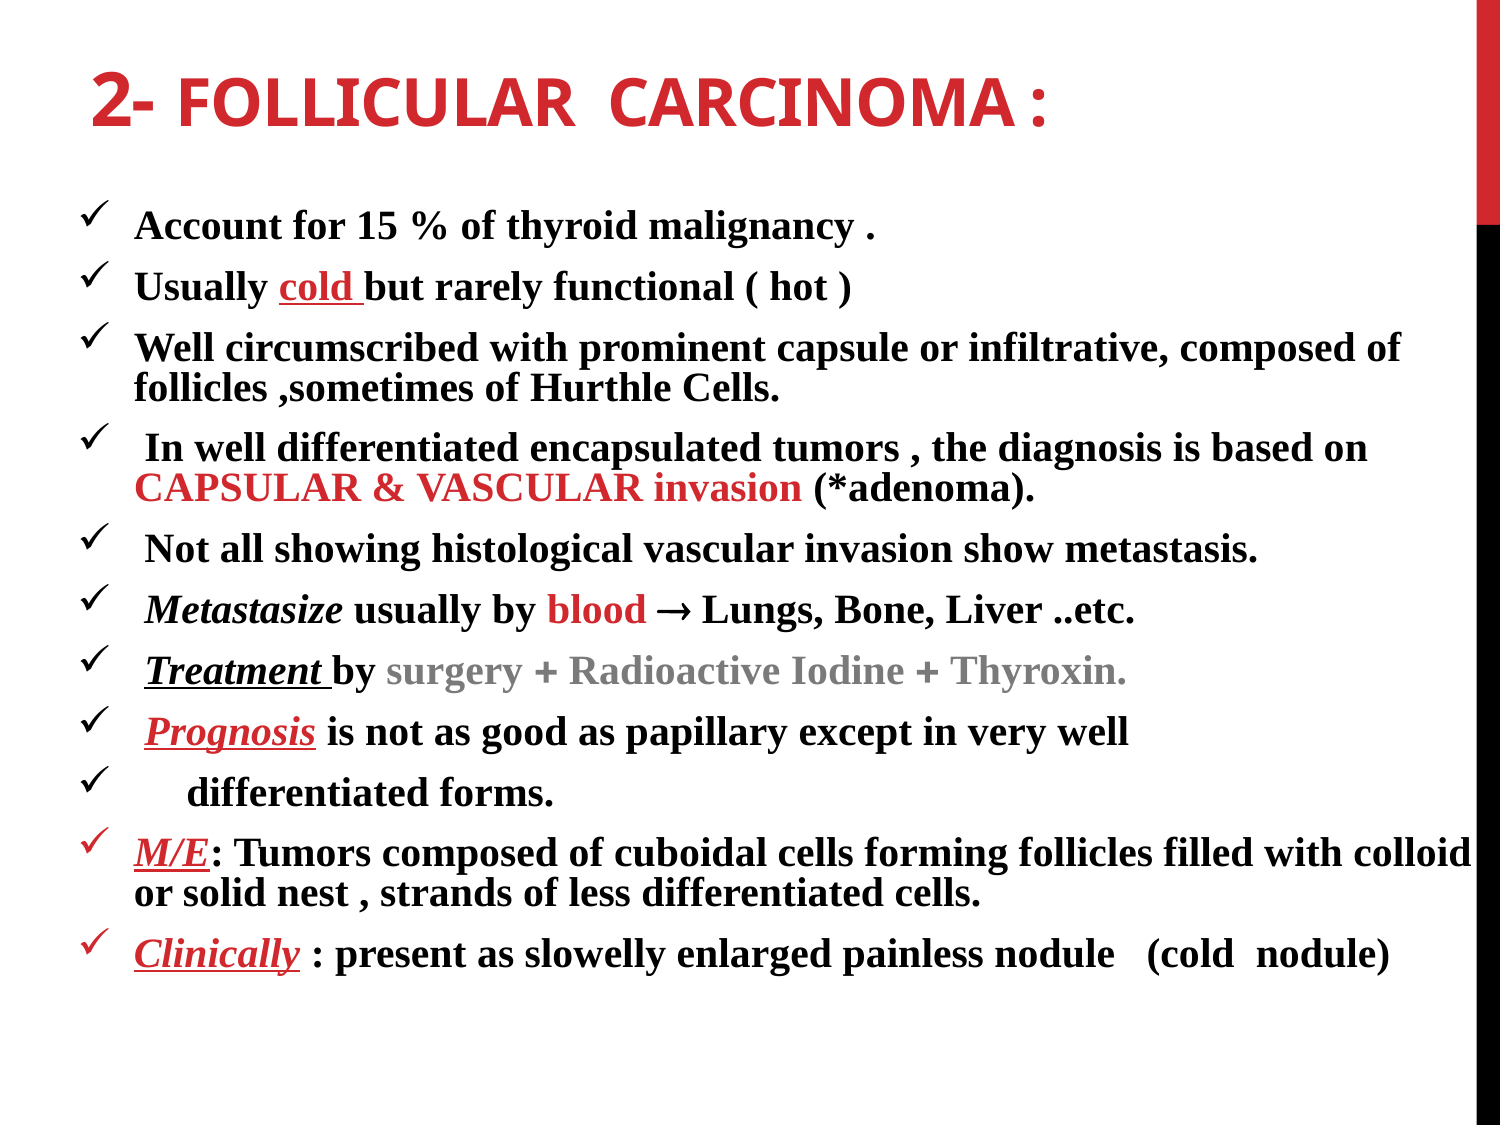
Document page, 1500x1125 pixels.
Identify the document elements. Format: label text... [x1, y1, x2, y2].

list Account for 15 % of thyroid malignancy . Usually cold but rarely functional ( hot ) Well circumscribed with prominent capsule or infiltrative, composed of follicles ,sometimes of Hurthle Cells. In well differentiated encapsulated tumors , the diagnosis is based on CAPSULAR & VASCULAR invasion (*adenoma). Not all showing histological vascular invasion show metastasis. Metastasize usually by blood  Lungs, Bone, Liver ..etc. Treatment by surgery  Radioactive Iodine  Thyroxin. Prognosis is not as good as papillary except in very well differentiated forms. M/E: Tumors composed of cuboidal cells forming follicles filled with colloid or solid nest , strands of less differentiated cells. Clinically : present as slowelly enlarged painless nodule (cold nodule) [62, 200, 1500, 1125]
title 2- FOLLICULAR CARCINOMA : [75, 25, 1341, 149]
